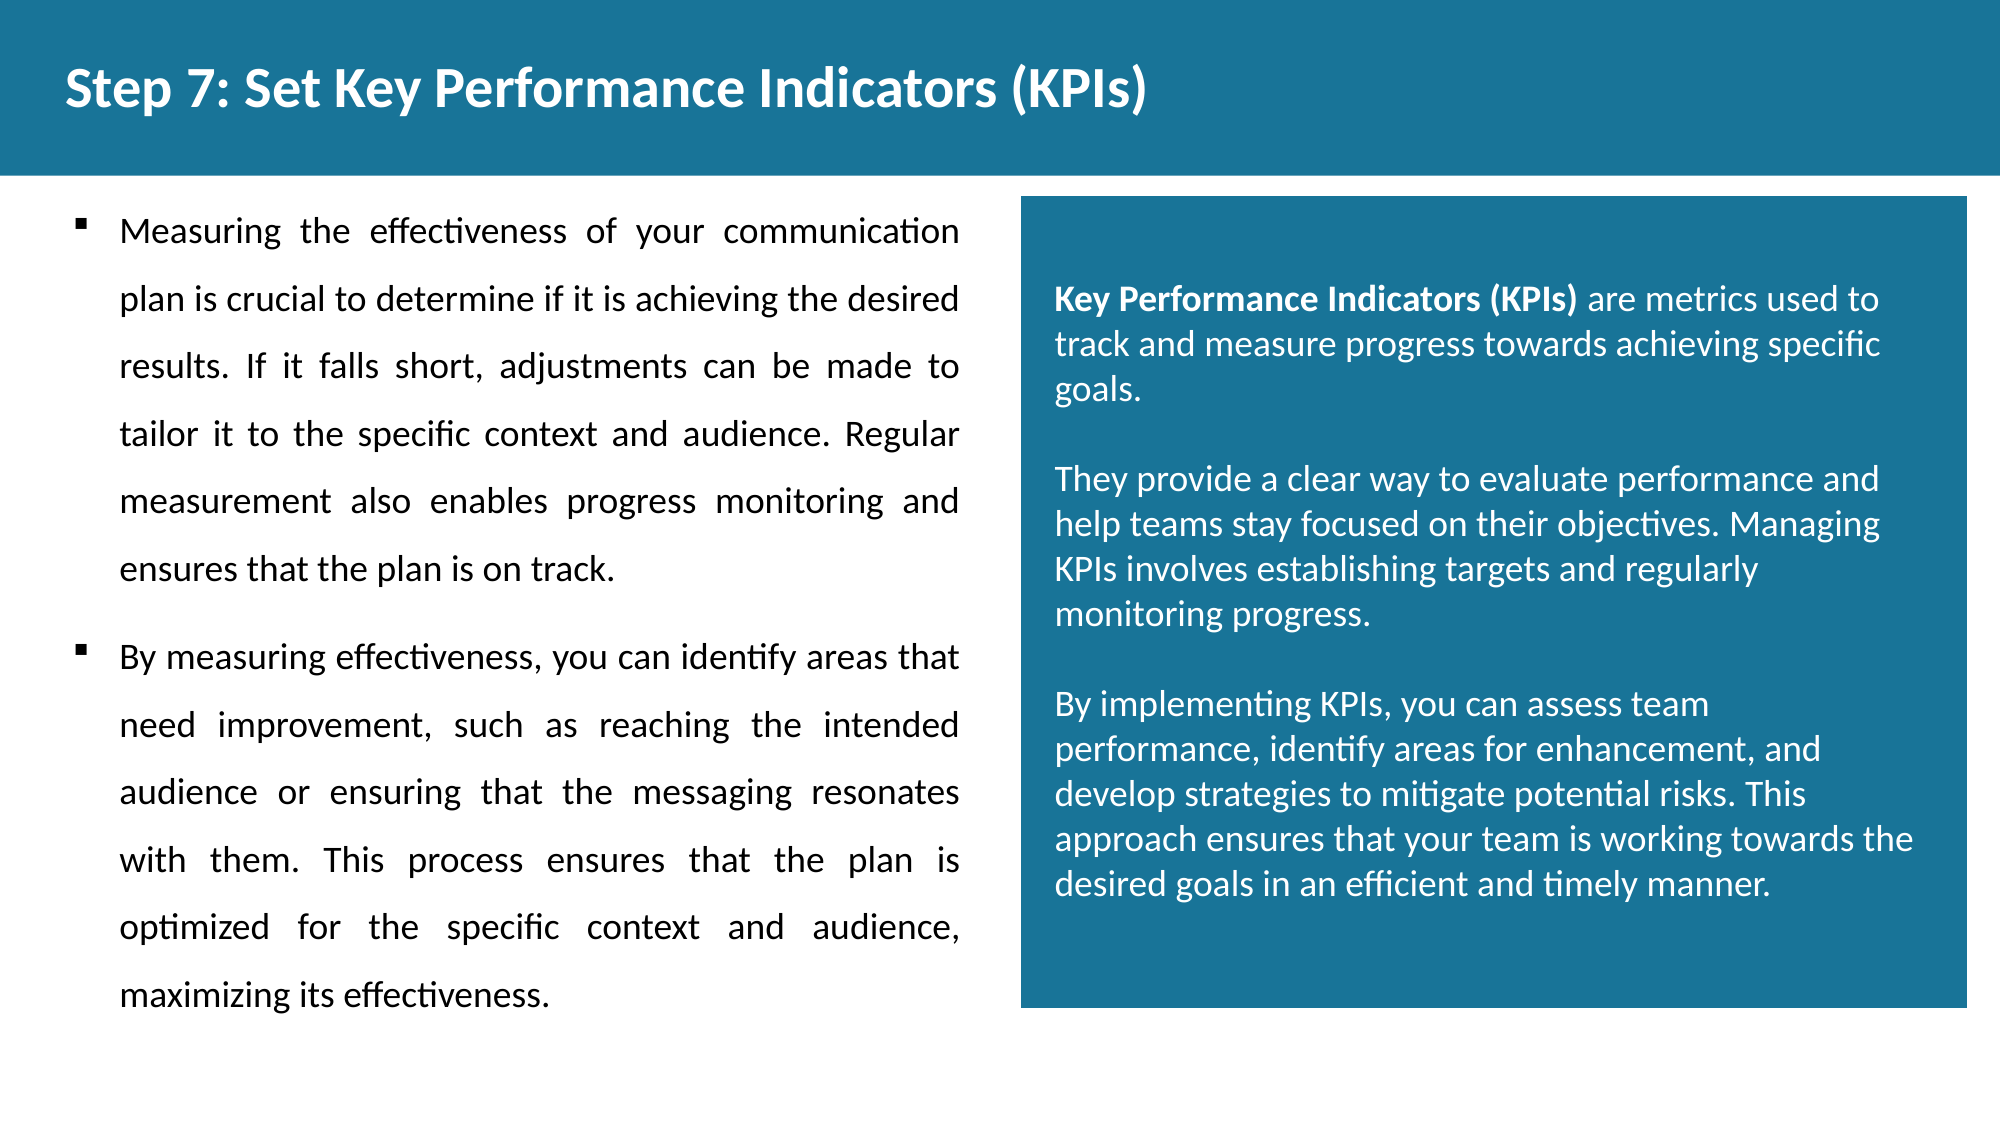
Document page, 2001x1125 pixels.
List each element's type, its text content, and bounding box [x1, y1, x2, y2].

text_box [1016, 191, 1971, 1012]
text_box Key Performance Indicators (KPIs) are metrics used to track and measure progress towards achieving specific goals. They provide a clear way to evaluate performance and help teams stay focused on their objectives. Managing KPIs involves establishing targets and regularly monitoring progress. By implementing KPIs, you can assess team performance, identify areas for enhancement, and develop strategies to mitigate potential risks. This approach ensures that your team is working towards the desired goals in an efficient and timely manner. [1039, 266, 1935, 912]
title Step 7: Set Key Performance Indicators (KPIs) [65, 28, 1935, 140]
list Measuring the effectiveness of your communication plan is crucial to determine if it is achieving the desired results. If it falls short, adjustments can be made to tailor it to the specific context and audience. Regular measurement also enables progress monitoring and ensures that the plan is on track. By measuring effectiveness, you can identify areas that need improvement, such as reaching the intended audience or ensuring that the messaging resonates with them. This process ensures that the plan is optimized for the specific context and audience, maximizing its effectiveness. [34, 183, 962, 1020]
